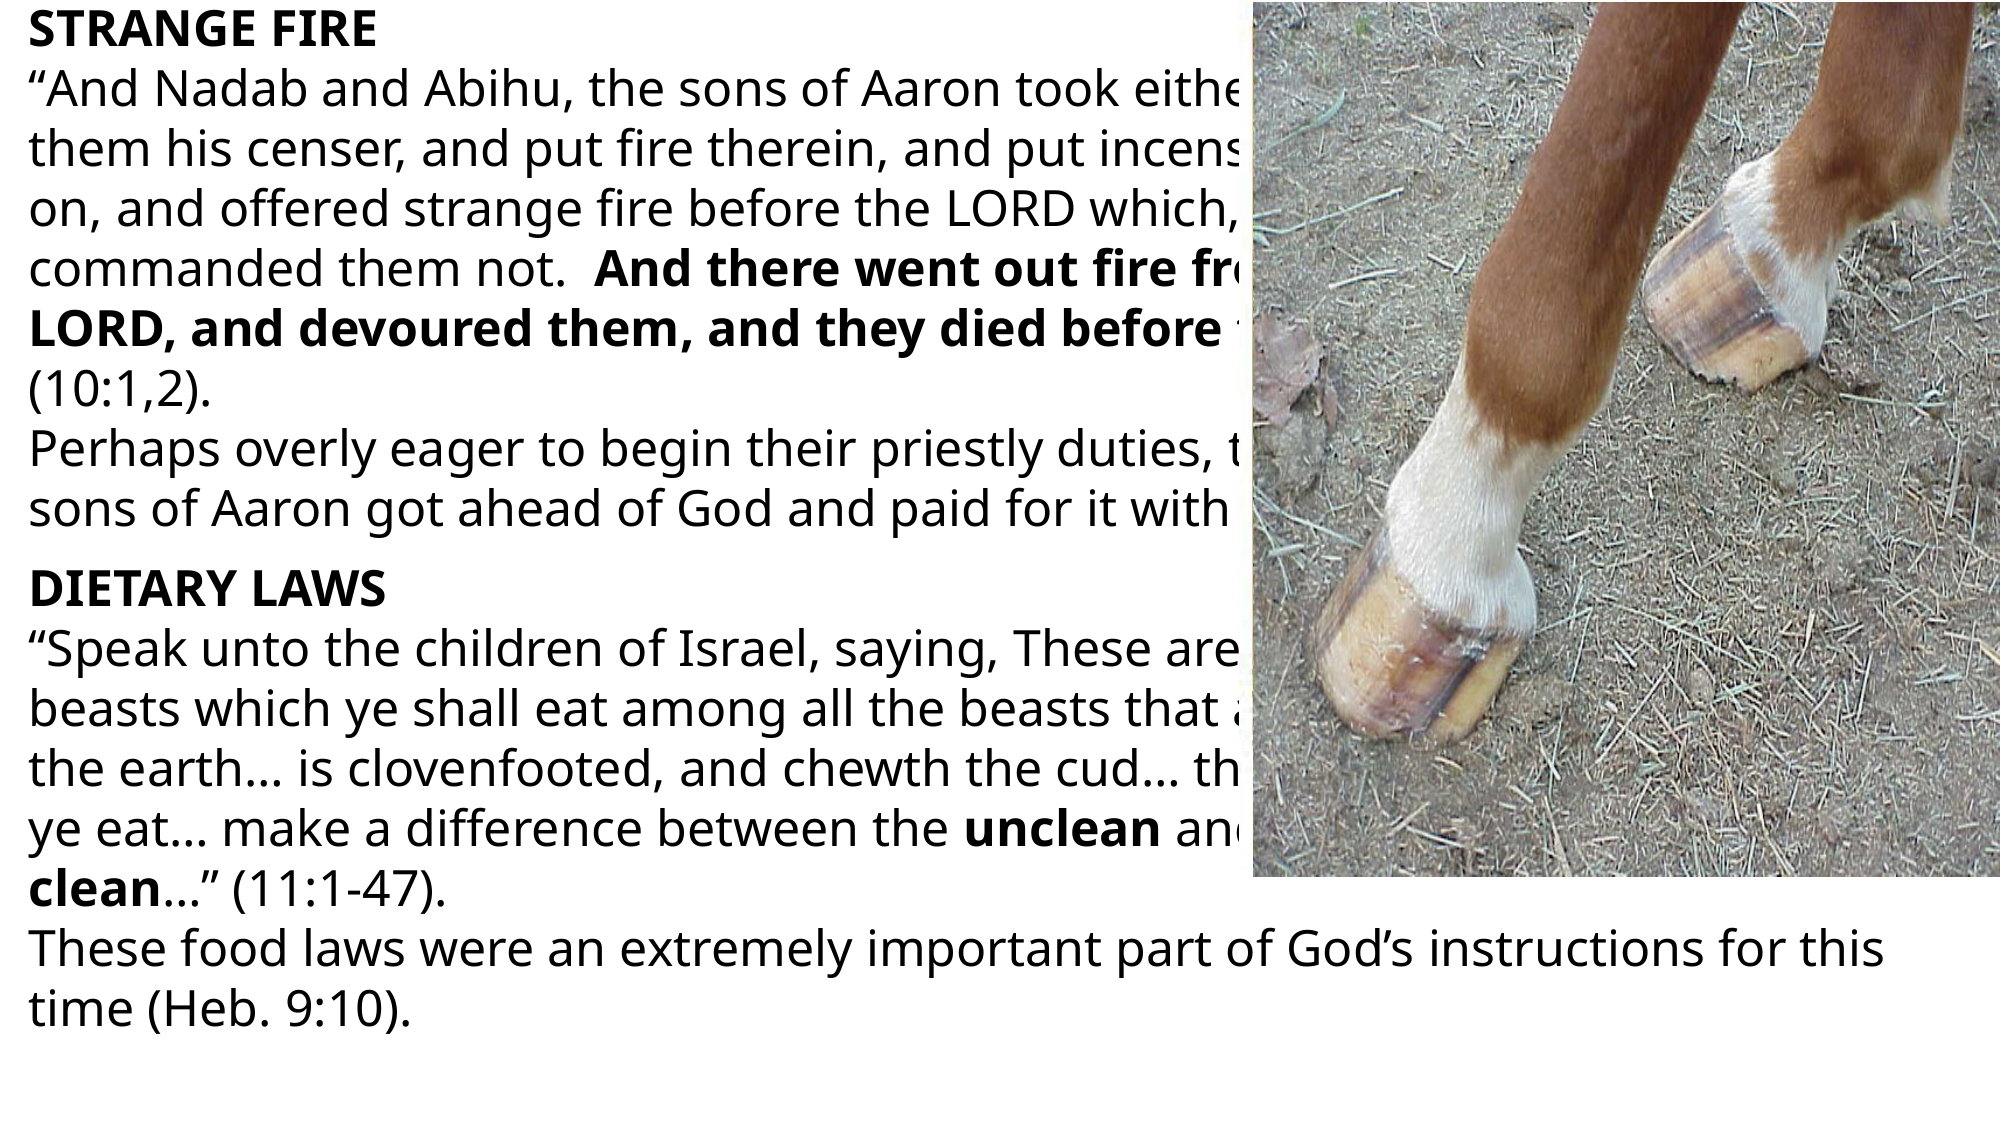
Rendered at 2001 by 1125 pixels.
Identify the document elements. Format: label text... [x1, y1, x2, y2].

picture [1239, 0, 2000, 877]
text_box STRANGE FIRE “And Nadab and Abihu, the sons of Aaron took either from them his censer, and put fire therein, and put incense there- on, and offered strange fire before the LORD which, he commanded them not. And there went out fire from the LORD, and devoured them, and they died before the LORD” (10:1,2). Perhaps overly eager to begin their priestly duties, these sons of Aaron got ahead of God and paid for it with their life. DIETARY LAWS “Speak unto the children of Israel, saying, These are the beasts which ye shall eat among all the beasts that are on the earth… is clovenfooted, and chewth the cud… that shall ye eat… make a difference between the unclean and the clean…” (11:1-47). These food laws were an extremely important part of God’s instructions for this time (Heb. 9:10). [14, 0, 2000, 1044]
